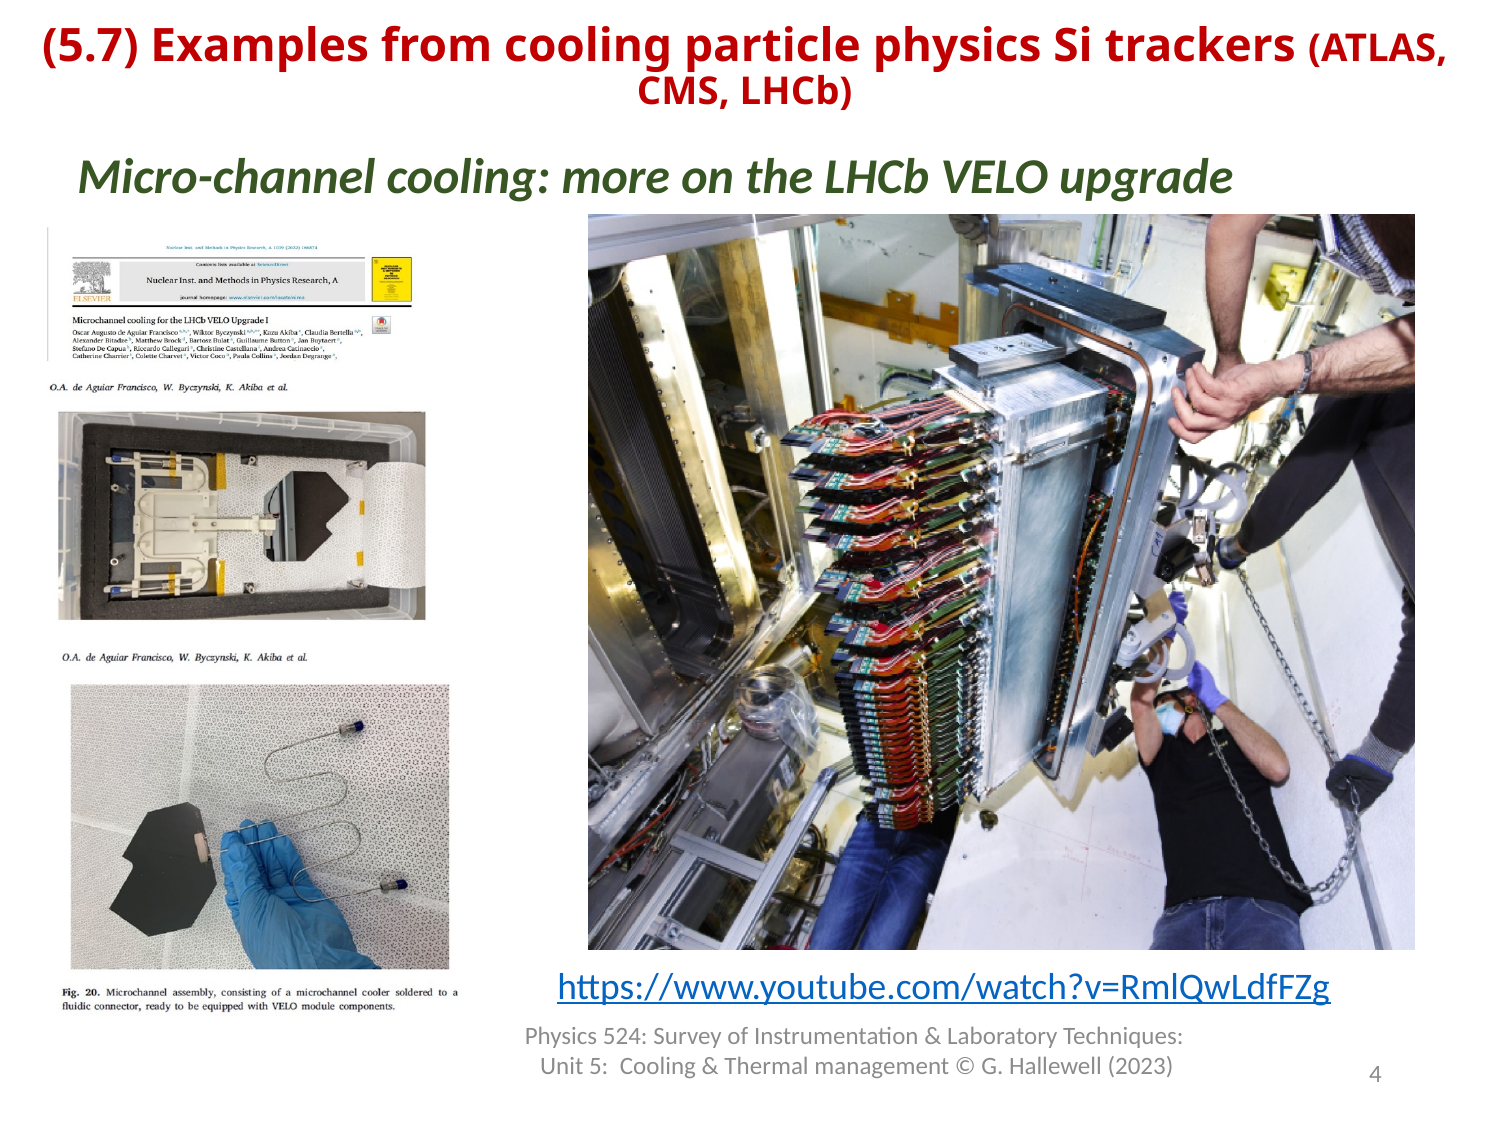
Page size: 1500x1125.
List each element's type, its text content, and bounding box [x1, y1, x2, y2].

picture [588, 214, 1415, 950]
text_box Micro-channel cooling: more on the LHCb VELO upgrade [62, 135, 1249, 211]
text_box https://www.youtube.com/watch?v=RmlQwLdfFZg [542, 954, 1346, 1015]
title (5.7) Examples from cooling particle physics Si trackers (ATLAS, CMS, LHCb) [10, 14, 1480, 122]
picture [24, 226, 477, 1060]
slide_number 4 [1059, 1042, 1397, 1103]
footer Physics 524: Survey of Instrumentation & Laboratory Techniques: Unit 5: Cooling & Thermal management © G. Hallewell (2023) [466, 1020, 1255, 1080]
